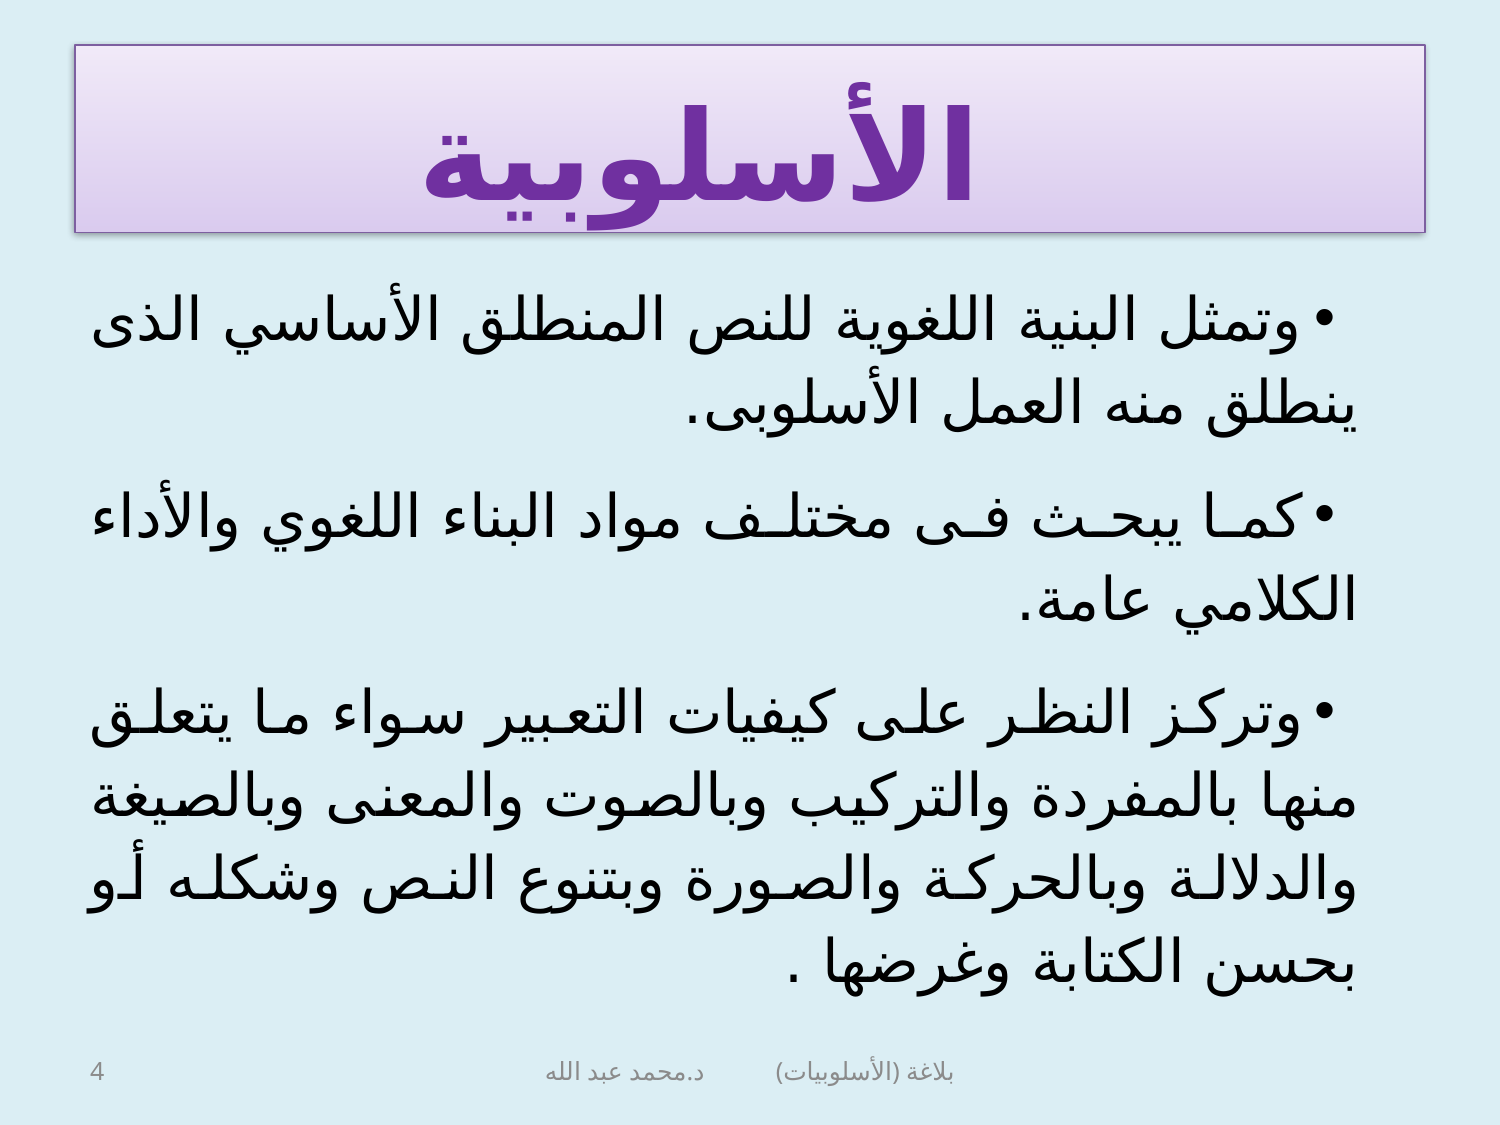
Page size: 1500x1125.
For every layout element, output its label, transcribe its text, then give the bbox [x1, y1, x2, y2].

list وتمثل البنية اللغوية للنص المنطلق الأساسي الذى ينطلق منه العمل الأسلوبى. كما يبحث فى مختلف مواد البناء اللغوي والأداء الكلامي عامة. وتركز النظر على كيفيات التعبير سواء ما يتعلق منها بالمفردة والتركيب وبالصوت والمعنى وبالصيغة والدلالة وبالحركة والصورة وبتنوع النص وشكله أو بحسن الكتابة وغرضها . [75, 262, 1425, 1005]
footer بلاغة (الأسلوبيات) د.محمد عبد الله [512, 1042, 988, 1103]
title الأسلوبية [74, 44, 1426, 233]
slide_number 4 [75, 1042, 425, 1103]
